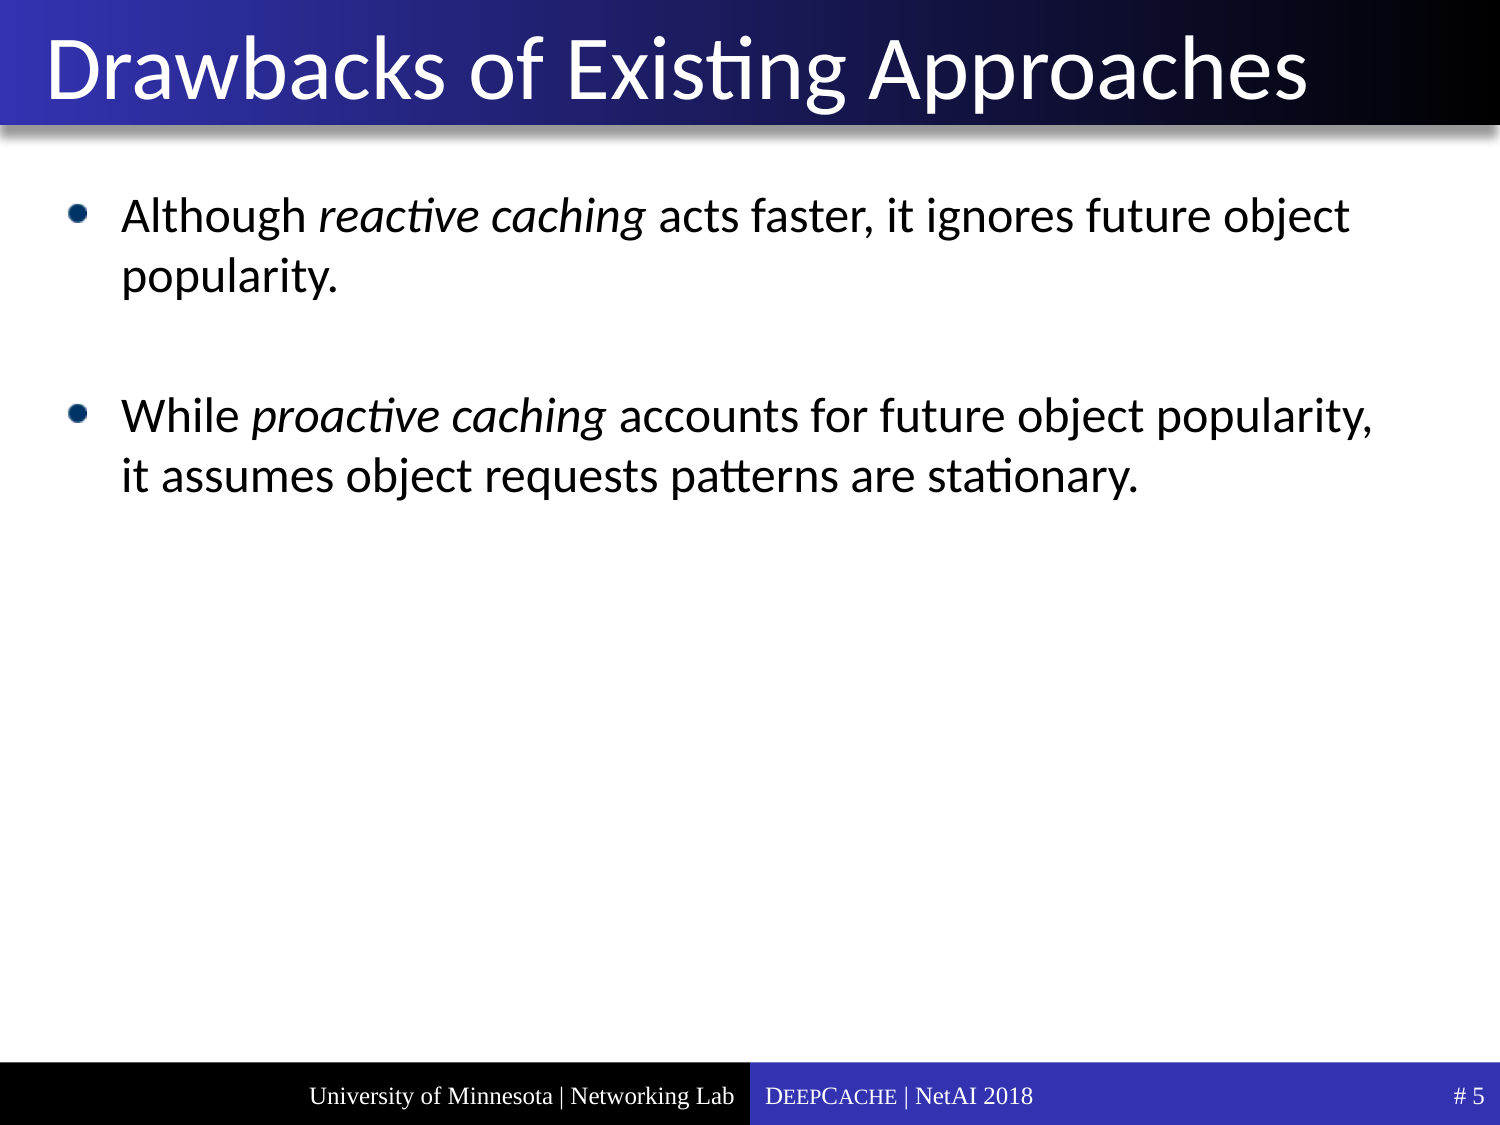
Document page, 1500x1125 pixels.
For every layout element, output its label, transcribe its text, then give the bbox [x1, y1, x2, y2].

picture [65, 401, 87, 423]
picture [65, 201, 87, 223]
slide_number # 5 [1325, 1065, 1500, 1125]
title Drawbacks of Existing Approaches [0, 0, 1463, 125]
footer DEEPCACHE | NetAI 2018 [750, 1065, 1325, 1125]
list Although reactive caching acts faster, it ignores future object popularity. While proactive caching accounts for future object popularity, it assumes object requests patterns are stationary. [50, 174, 1425, 846]
